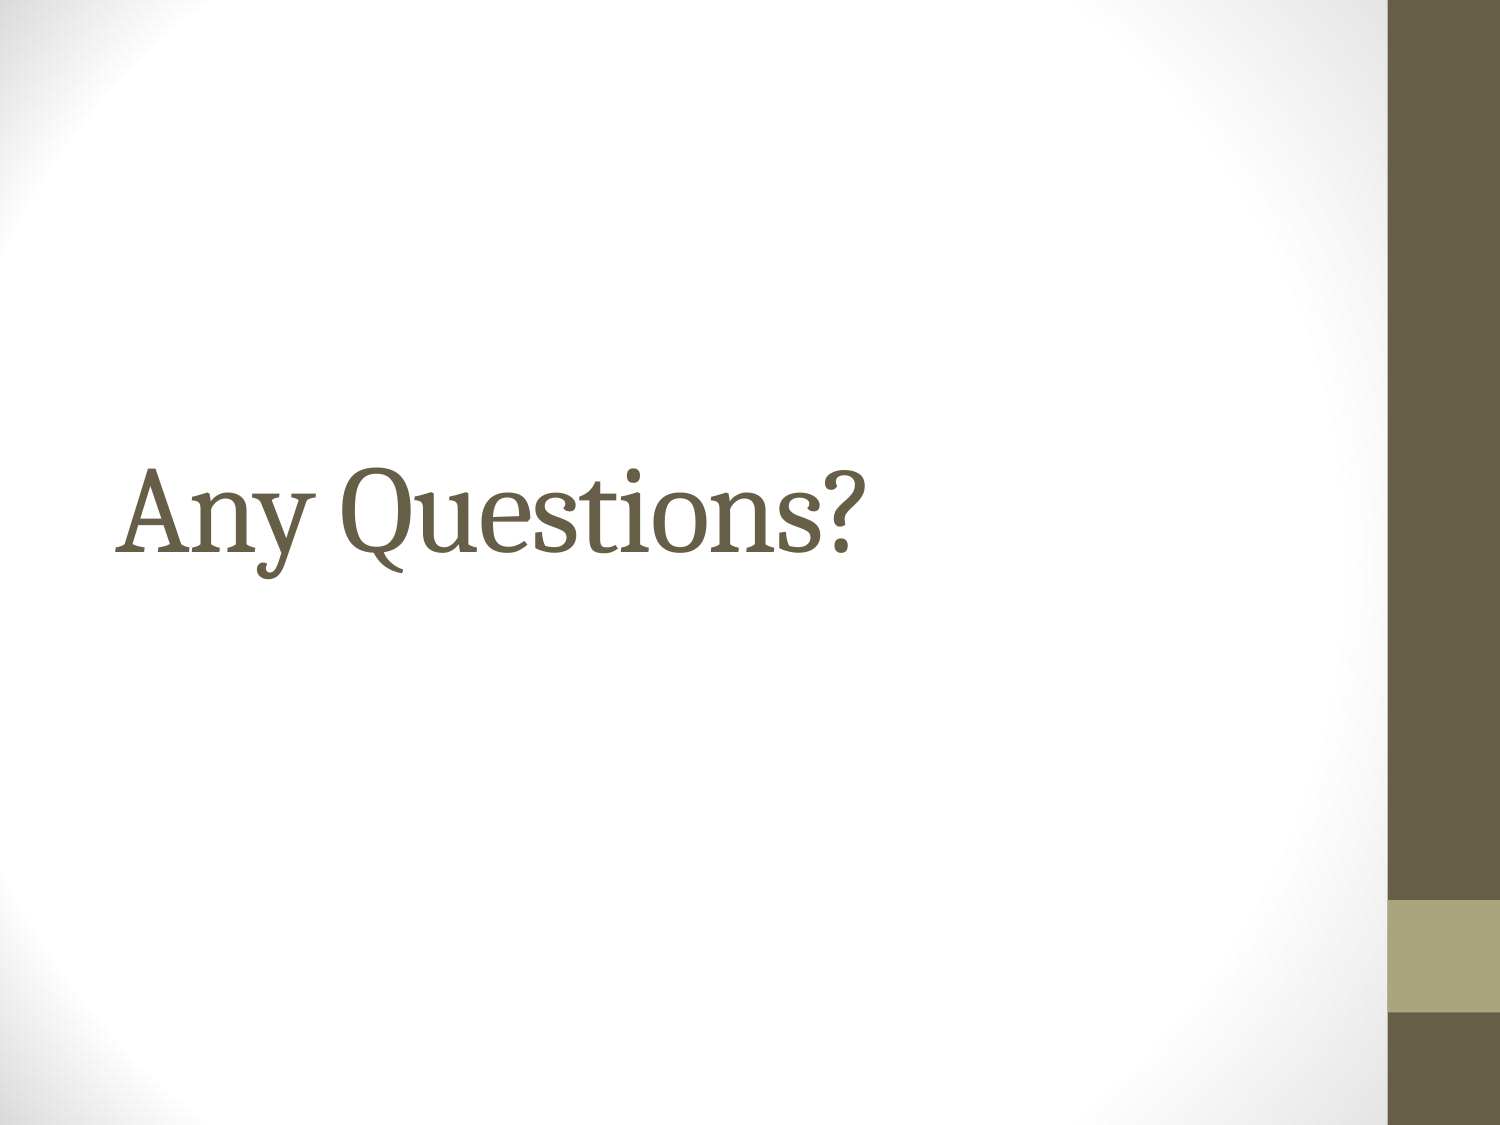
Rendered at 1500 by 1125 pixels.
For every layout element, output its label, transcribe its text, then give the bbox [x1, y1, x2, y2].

picture [0, 0, 1387, 1125]
title Any Questions? [100, 408, 1351, 597]
